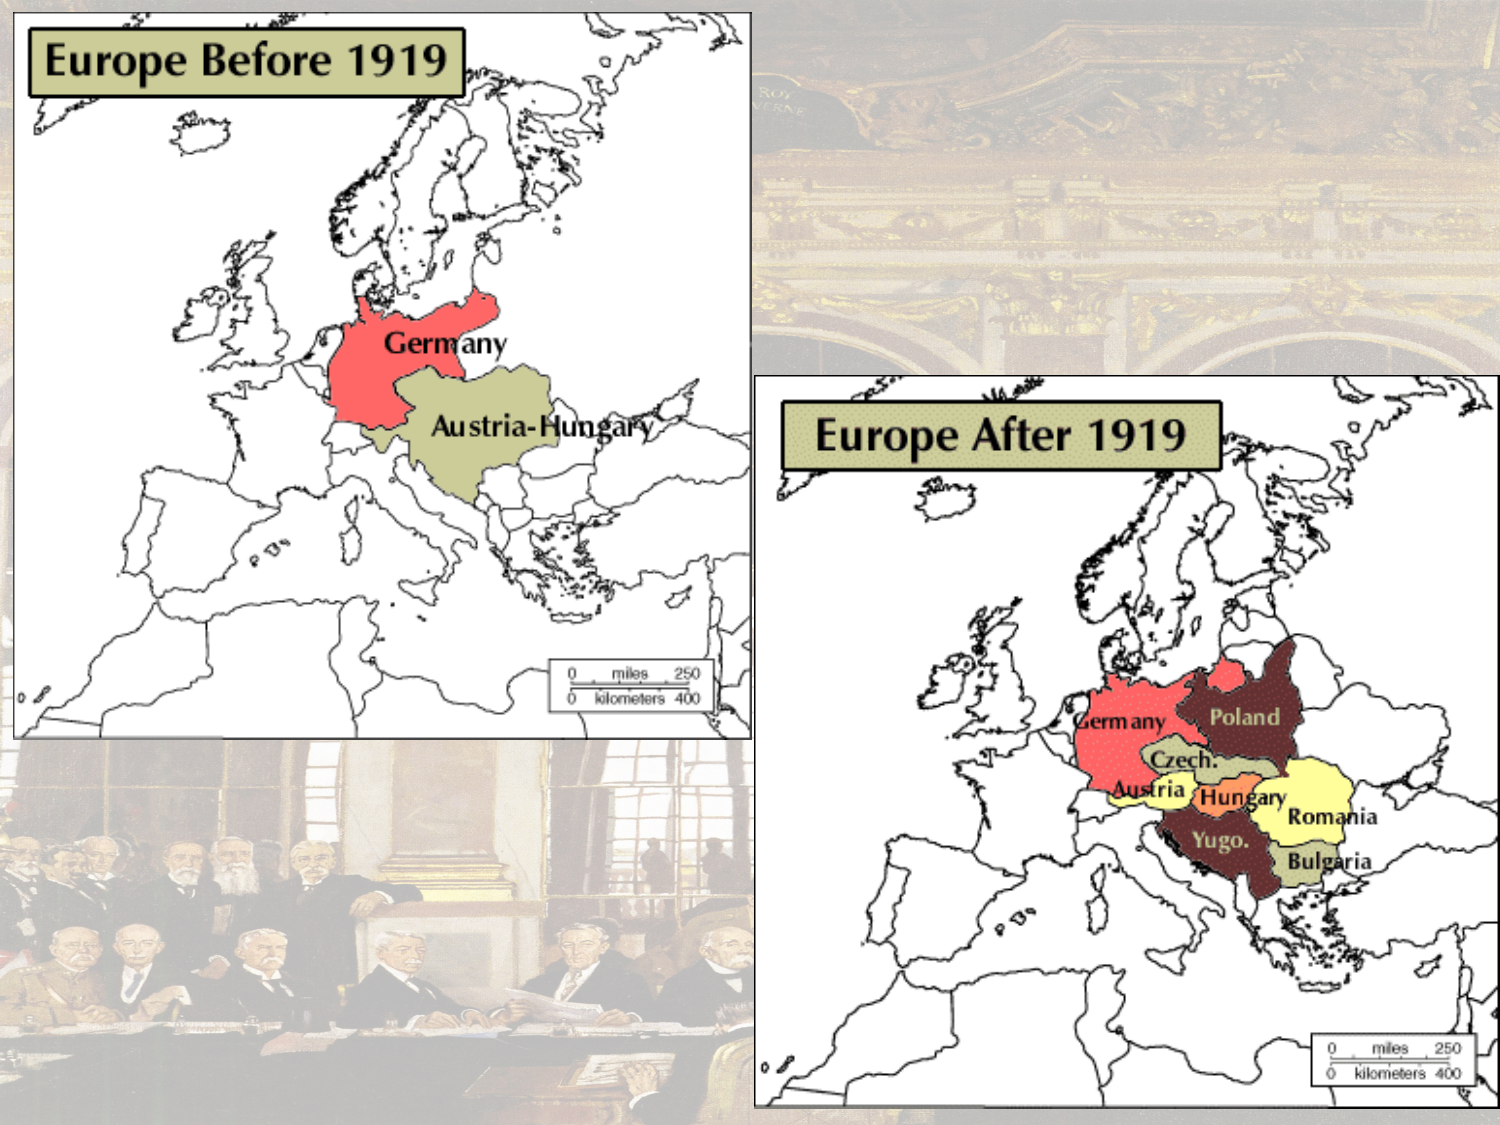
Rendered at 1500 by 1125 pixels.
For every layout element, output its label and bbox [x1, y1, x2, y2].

picture [13, 12, 752, 740]
picture [754, 375, 1500, 1109]
